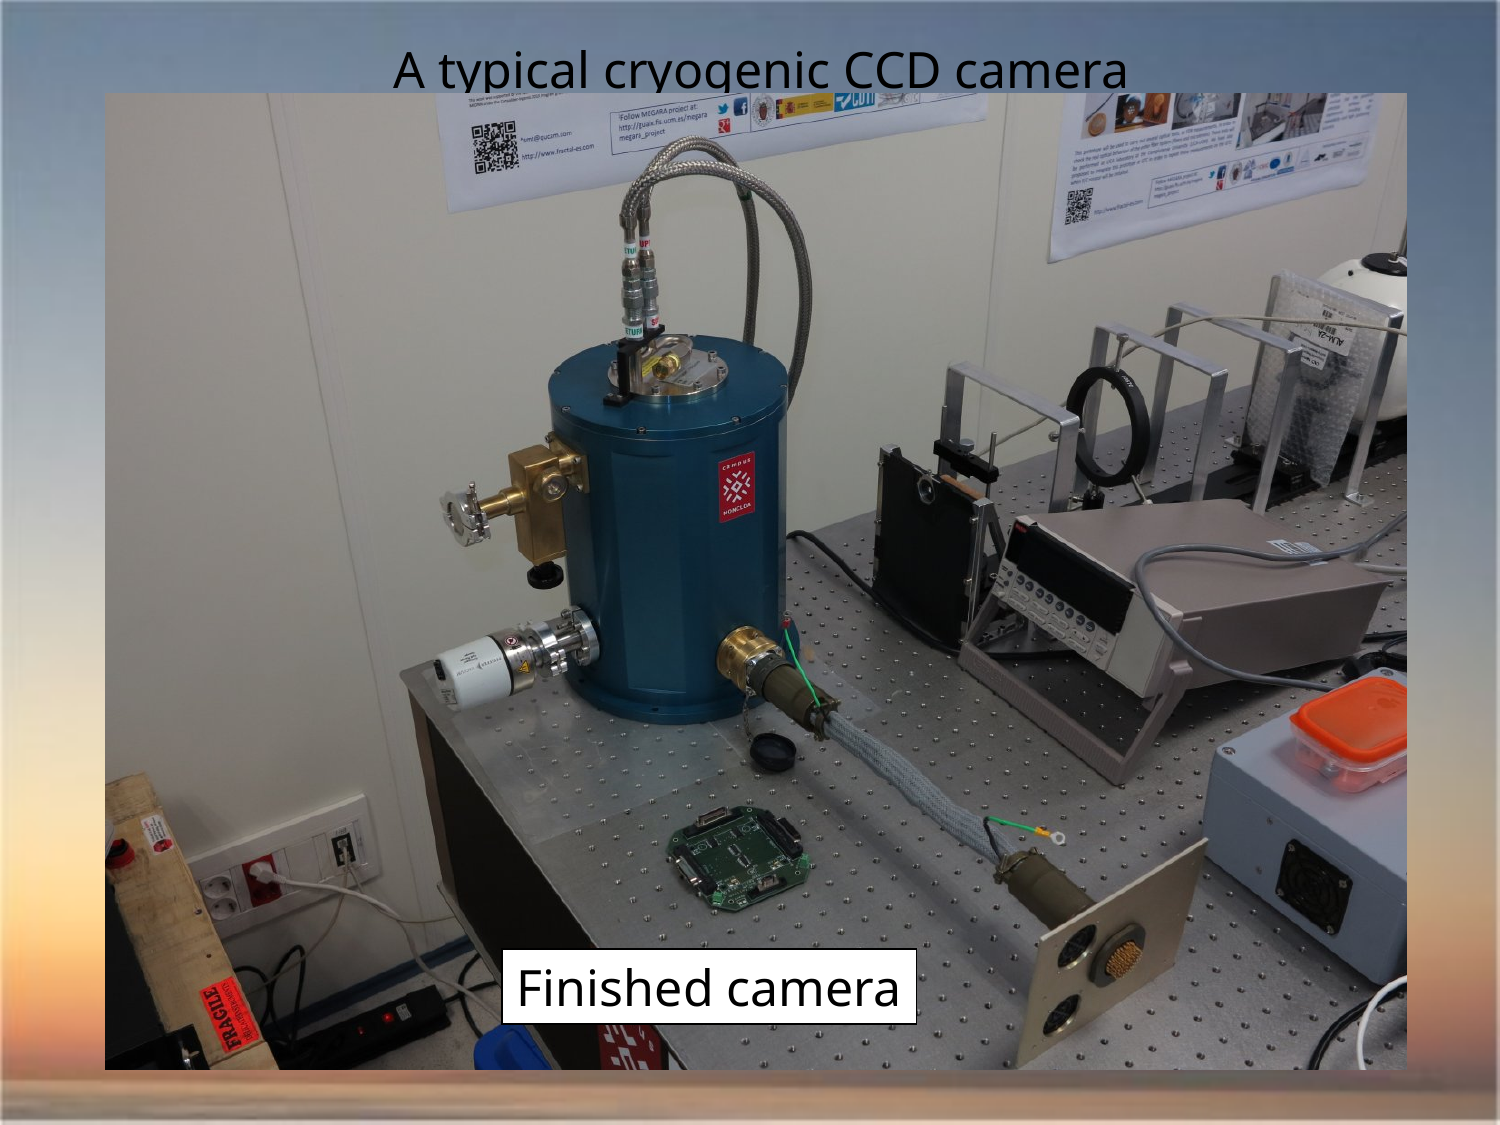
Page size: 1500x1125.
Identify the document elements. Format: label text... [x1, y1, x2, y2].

text_box A typical cryogenic CCD camera [152, 0, 1372, 92]
picture [0, 0, 1500, 1125]
